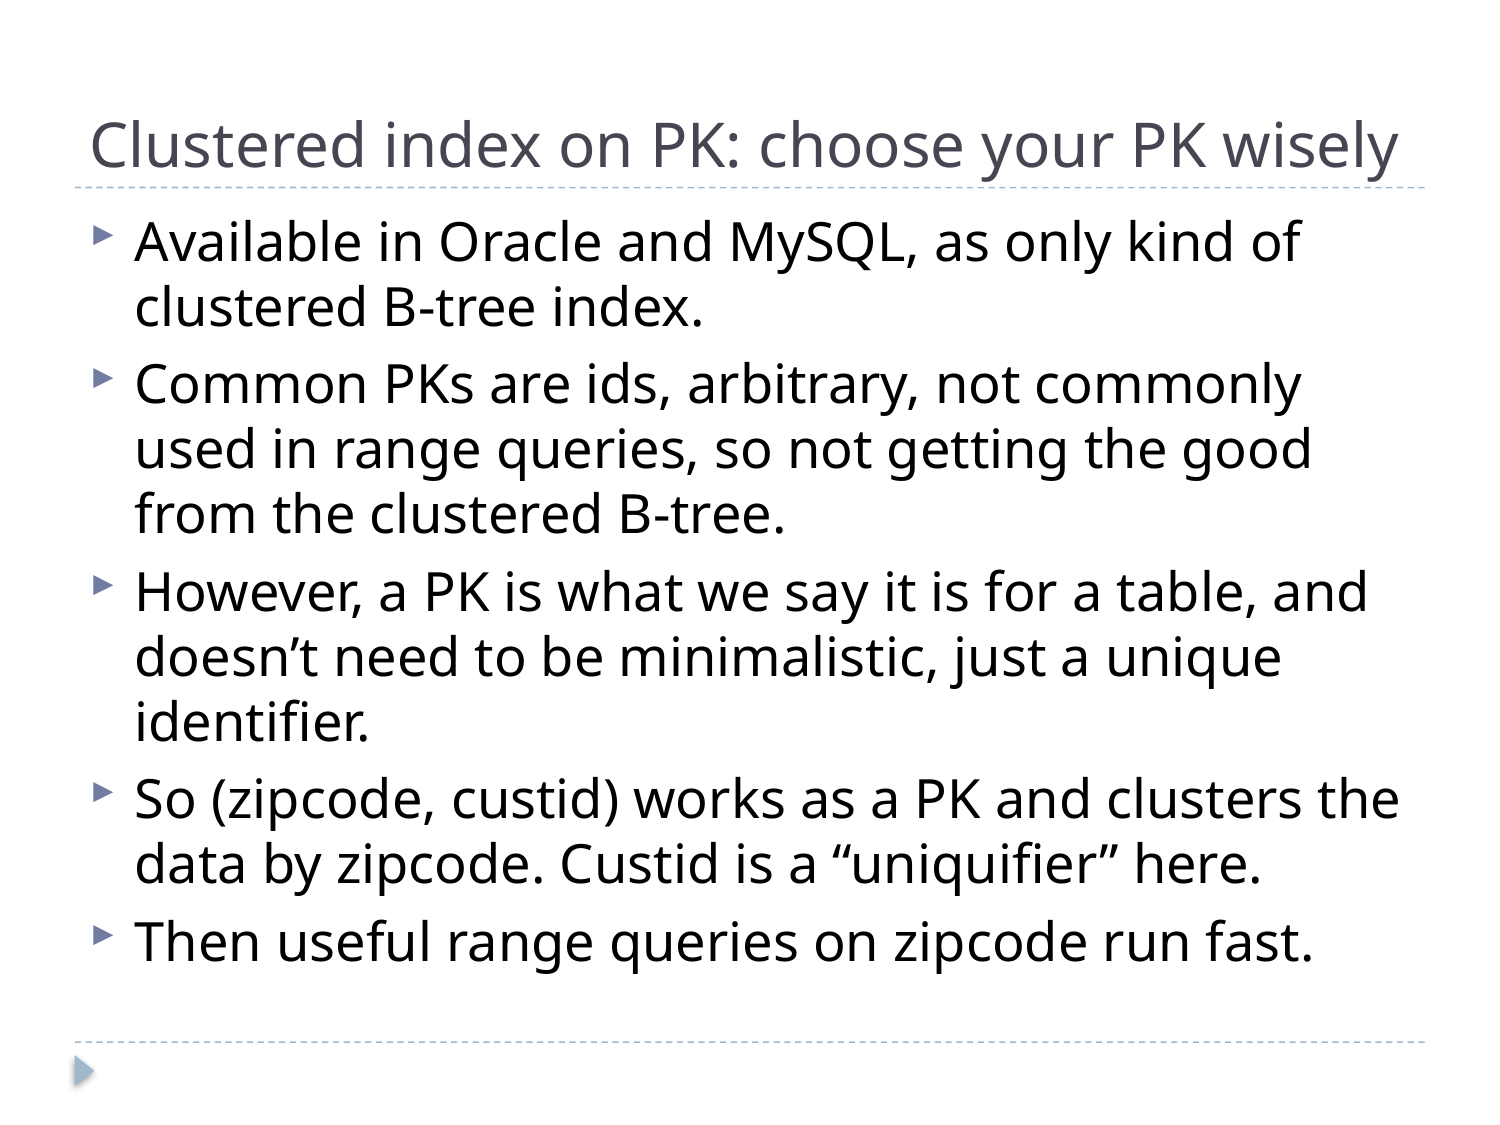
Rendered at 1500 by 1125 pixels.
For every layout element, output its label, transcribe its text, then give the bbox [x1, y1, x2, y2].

title Clustered index on PK: choose your PK wisely [75, 24, 1425, 188]
list Available in Oracle and MySQL, as only kind of clustered B-tree index. Common PKs are ids, arbitrary, not commonly used in range queries, so not getting the good from the clustered B-tree. However, a PK is what we say it is for a table, and doesn’t need to be minimalistic, just a unique identifier. So (zipcode, custid) works as a PK and clusters the data by zipcode. Custid is a “uniquifier” here. Then useful range queries on zipcode run fast. [75, 200, 1425, 1010]
